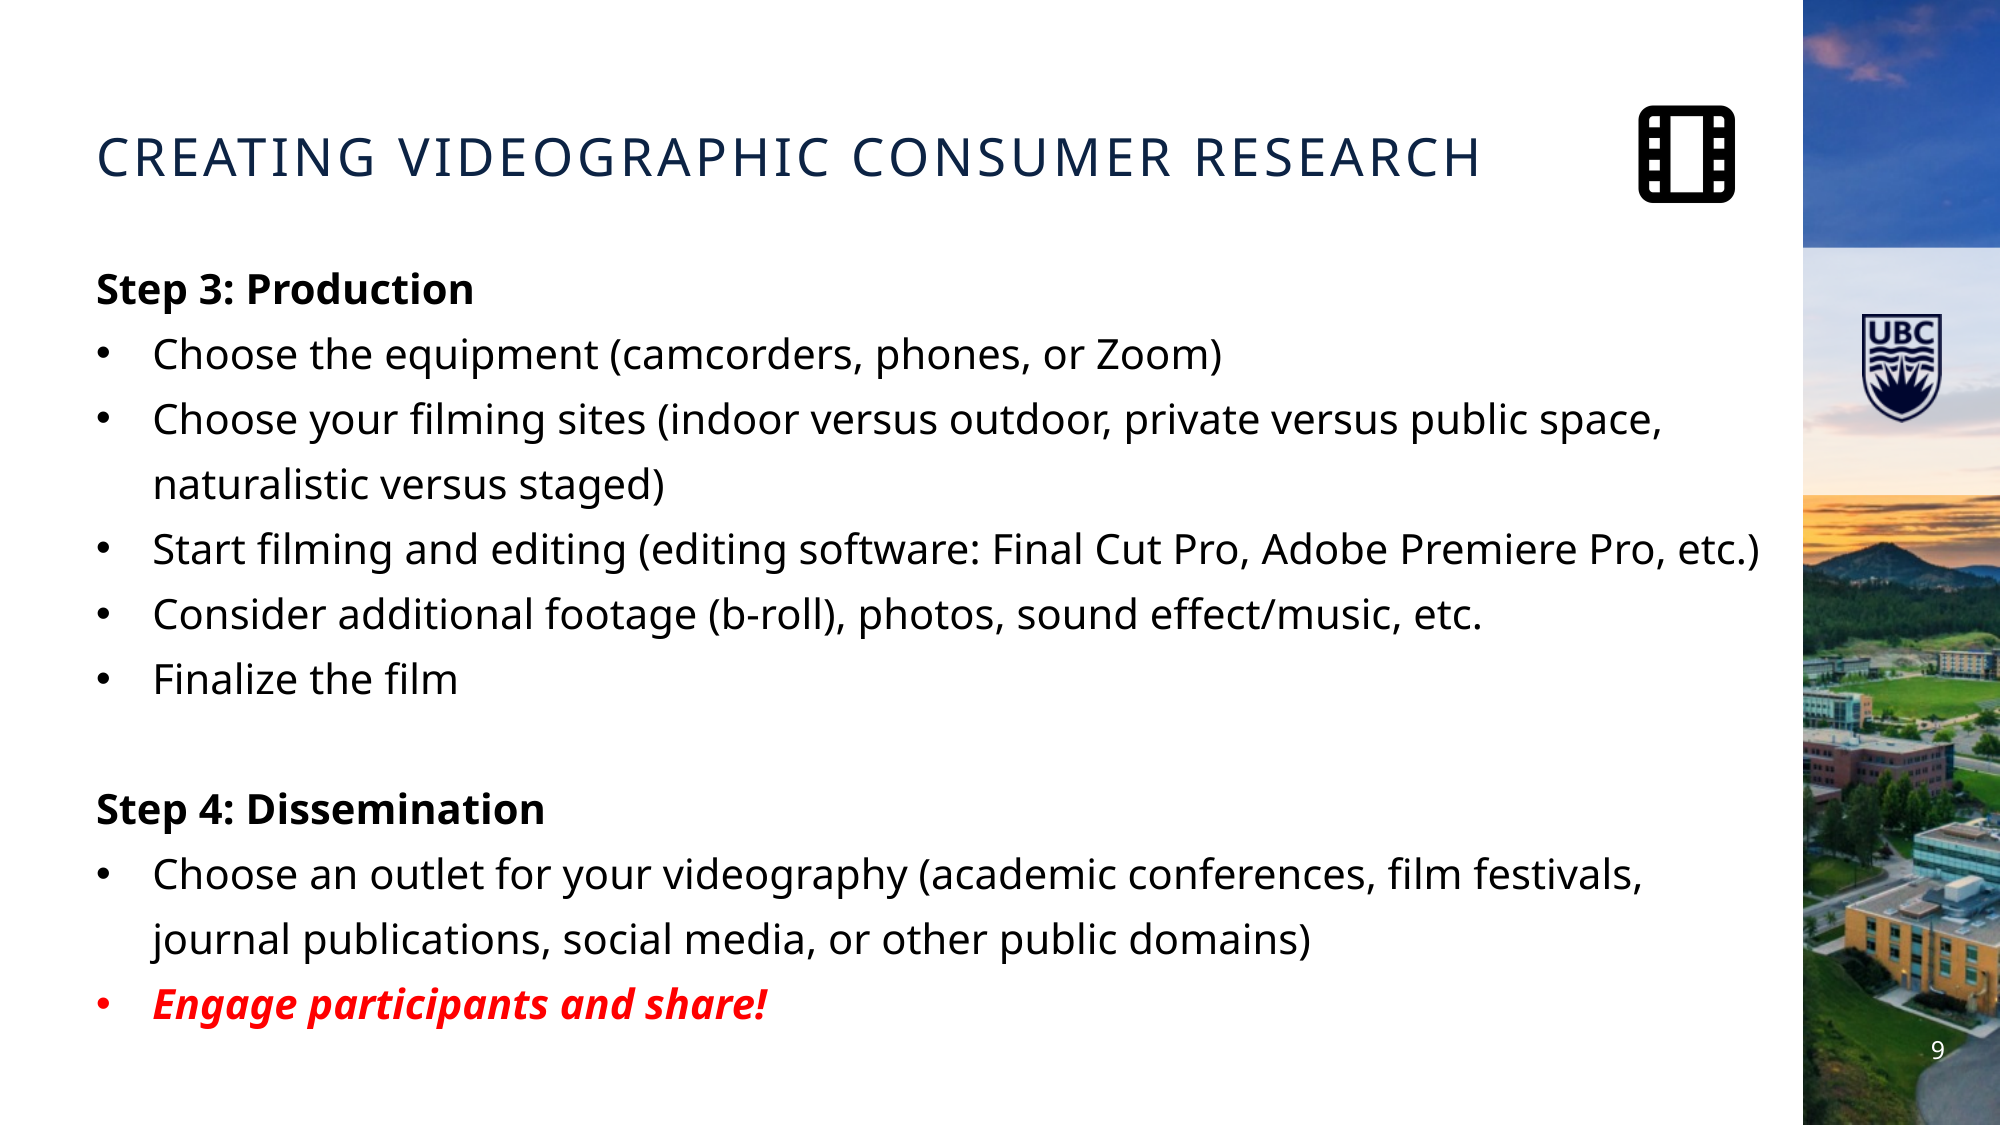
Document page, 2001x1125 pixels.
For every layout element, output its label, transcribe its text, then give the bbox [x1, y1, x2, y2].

picture [1622, 89, 1751, 219]
picture [1862, 314, 1942, 423]
list Step 3: Production Choose the equipment (camcorders, phones, or Zoom) Choose your filming sites (indoor versus outdoor, private versus public space, naturalistic versus staged) Start filming and editing (editing software: Final Cut Pro, Adobe Premiere Pro, etc.) Consider additional footage (b-roll), photos, sound effect/music, etc. Finalize the film Step 4: Dissemination Choose an outlet for your videography (academic conferences, film festivals, journal publications, social media, or other public domains) Engage participants and share! [96, 247, 1772, 1057]
picture [1803, 0, 2000, 247]
list Creating videographic consumer research [96, 90, 1772, 227]
picture [1803, 496, 2000, 1125]
